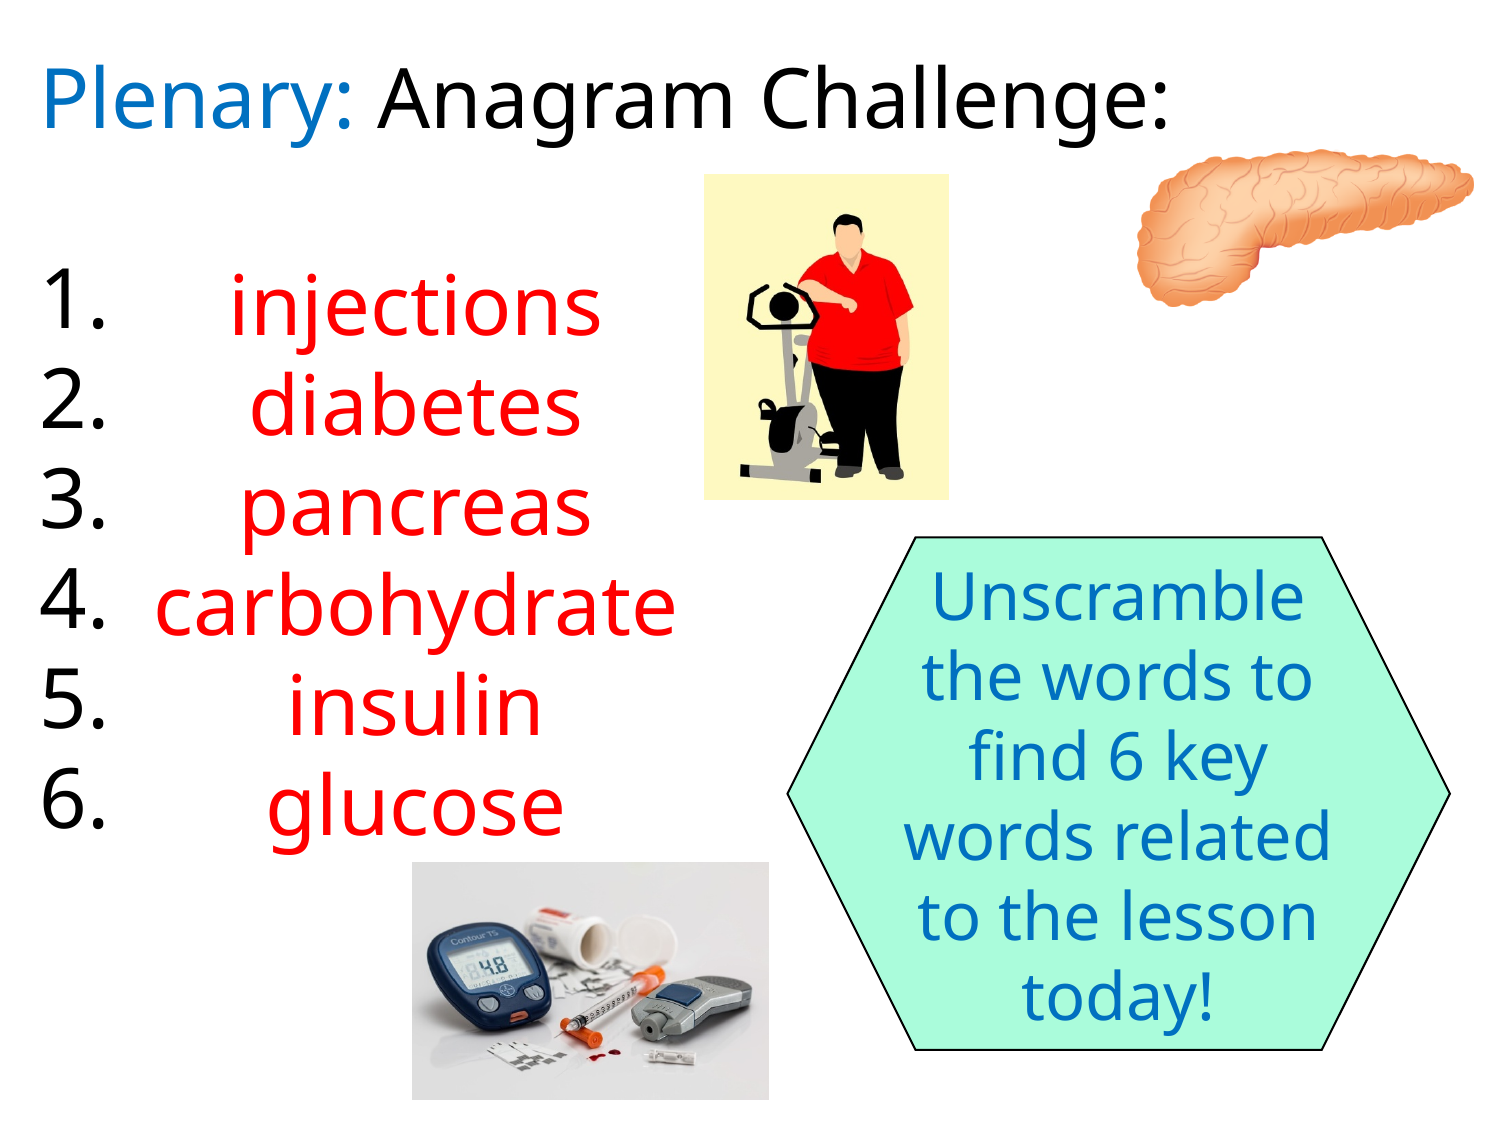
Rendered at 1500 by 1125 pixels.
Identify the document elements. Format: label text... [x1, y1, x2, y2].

text_box Plenary: Anagram Challenge: jenictonsi bedaiset nacarpes tochredyarba nuiisln lsocgue [24, 37, 1438, 953]
picture [704, 174, 949, 500]
text_box injections diabetes pancreas carbohydrate insulin glucose [128, 252, 704, 852]
picture [1137, 149, 1474, 307]
picture [412, 862, 769, 1100]
text_box Unscramble the words to find 6 key words related to the lesson today! [786, 536, 1452, 1051]
